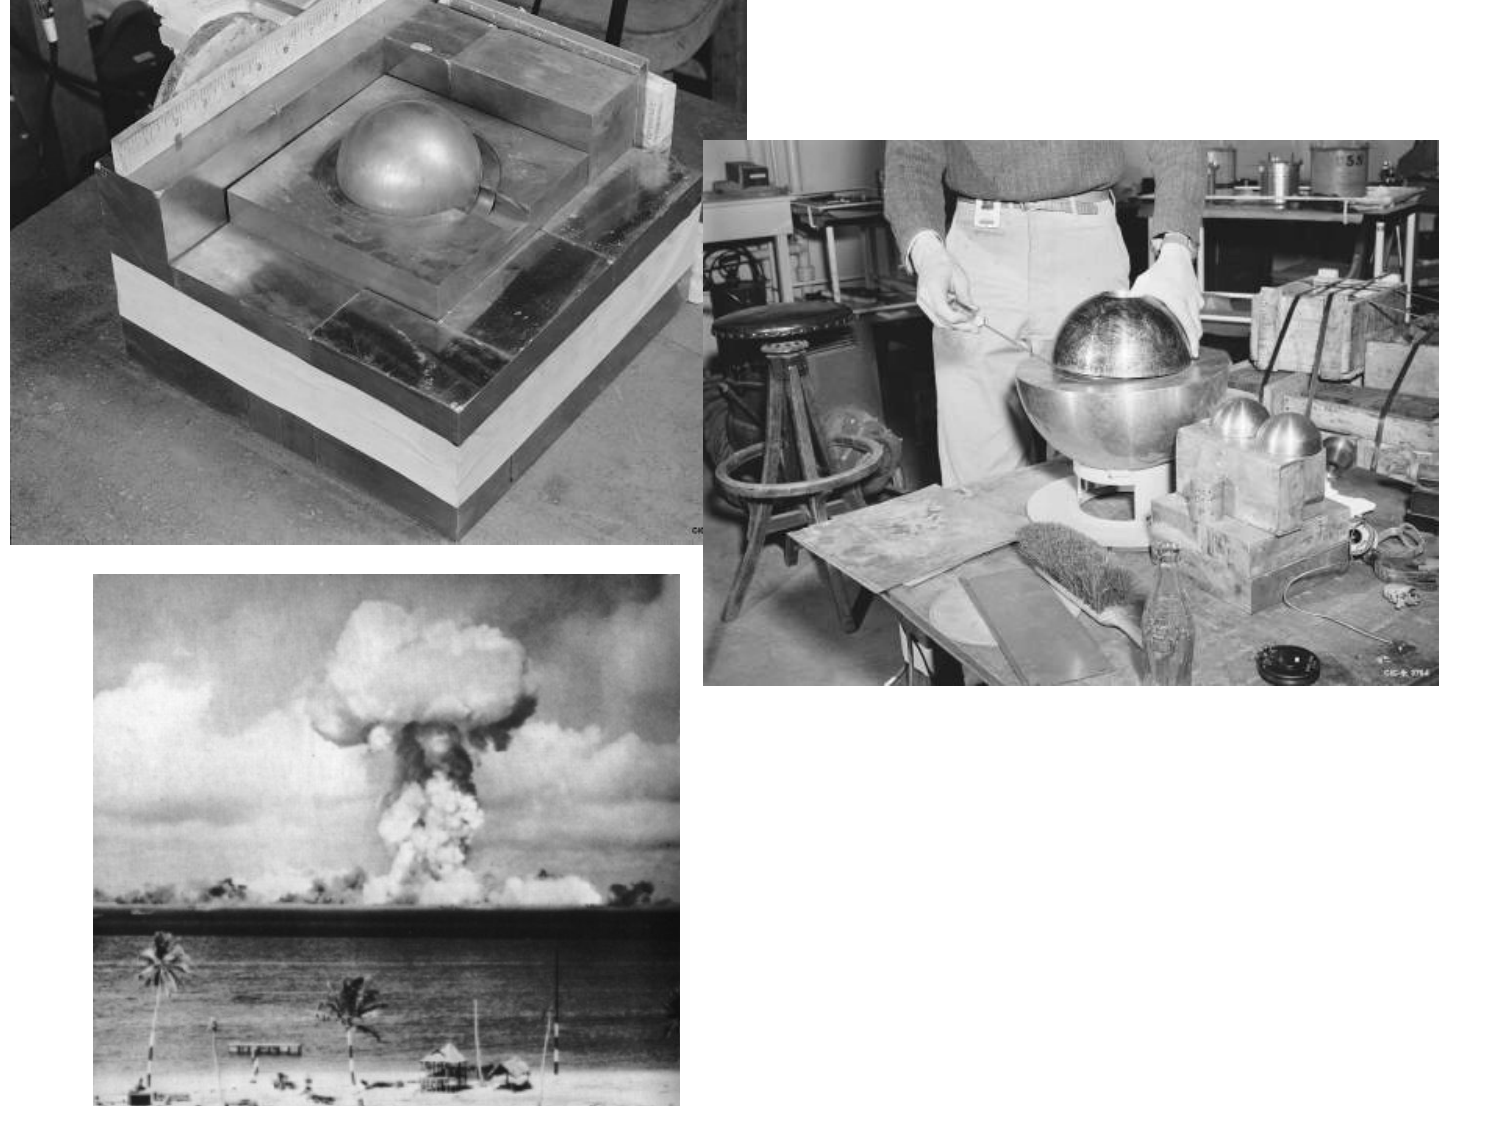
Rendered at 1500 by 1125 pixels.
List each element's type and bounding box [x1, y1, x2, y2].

picture [93, 573, 680, 1106]
picture [10, 0, 1440, 687]
